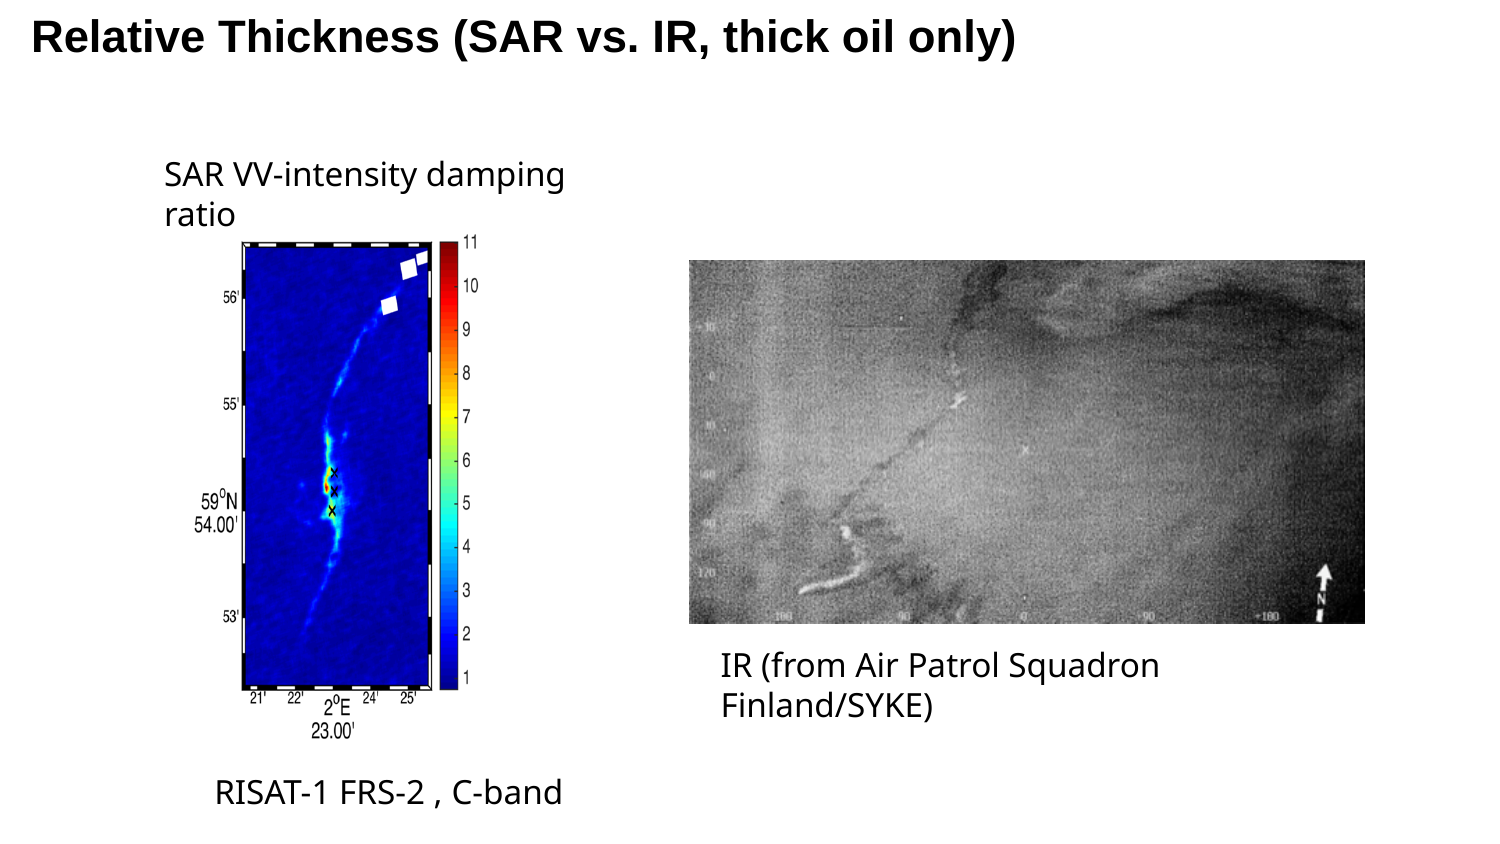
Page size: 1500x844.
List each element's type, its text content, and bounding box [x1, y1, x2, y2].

text_box IR (from Air Patrol Squadron Finland/SYKE) [705, 637, 1384, 732]
list Relative Thickness (SAR vs. IR, thick oil only) [16, 0, 1087, 71]
picture [689, 260, 1365, 624]
text_box RISAT-1 FRS-2 , C-band [199, 763, 878, 819]
picture [93, 201, 608, 750]
text_box SAR VV-intensity damping ratio [149, 146, 635, 241]
